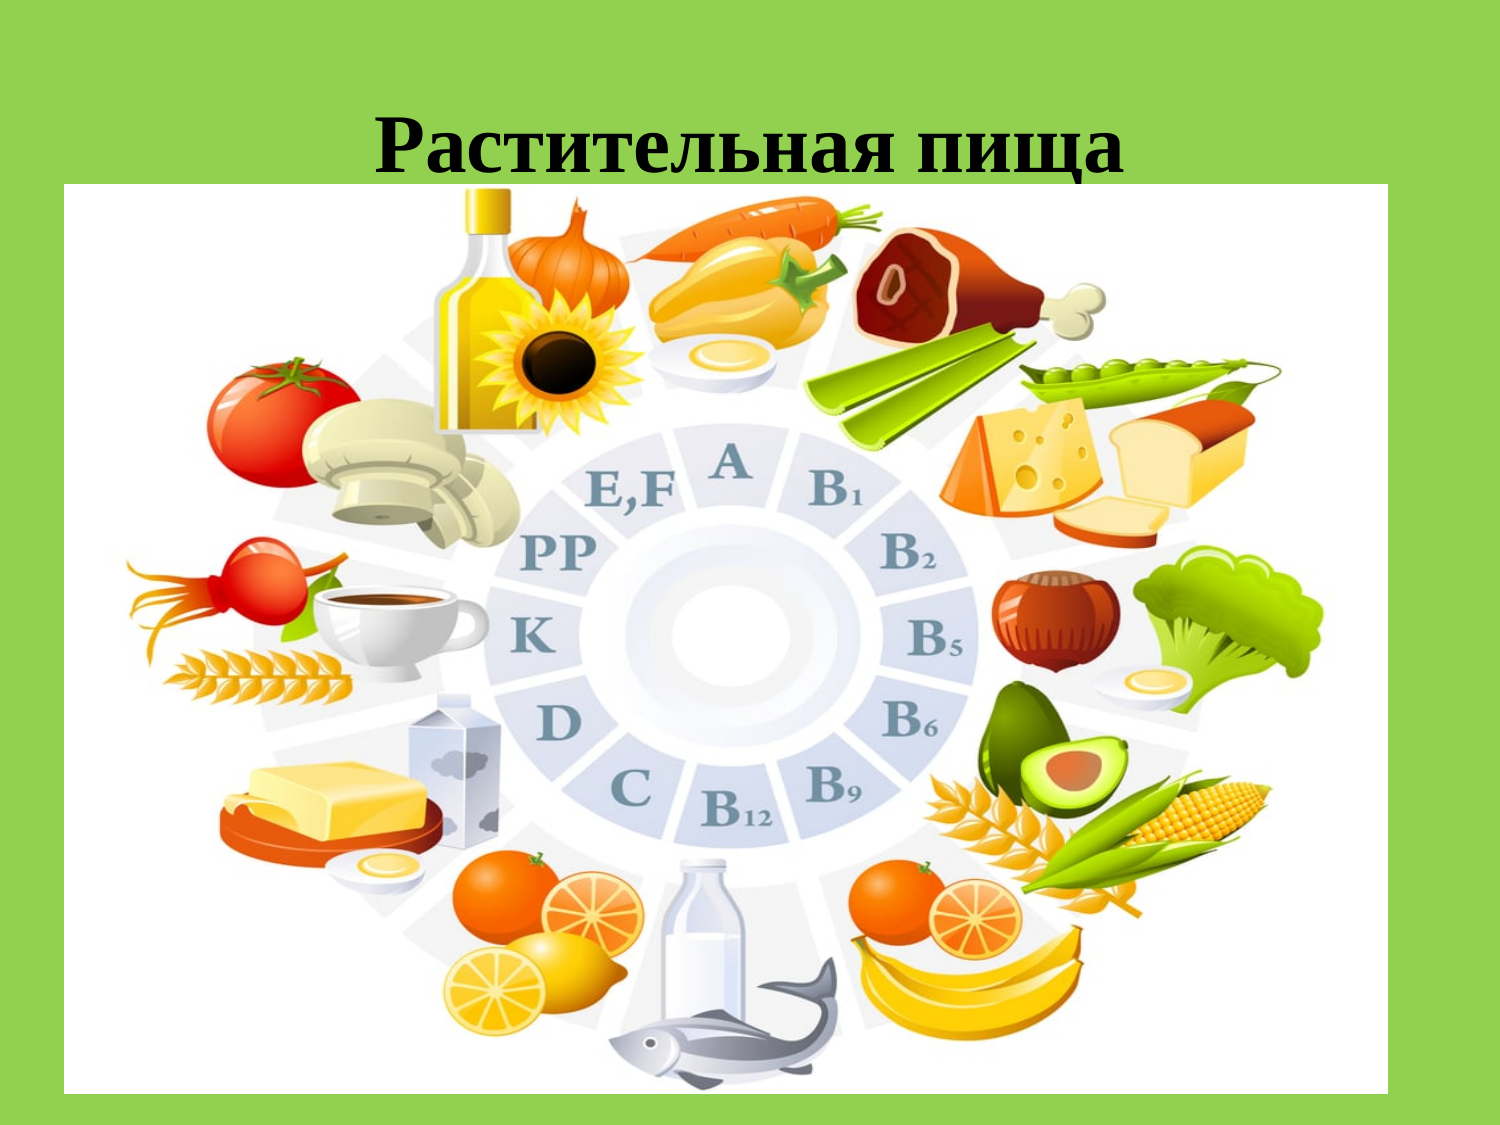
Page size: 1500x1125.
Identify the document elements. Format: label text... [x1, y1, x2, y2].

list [64, 184, 1389, 1095]
title Растительная пища [75, 45, 1425, 233]
